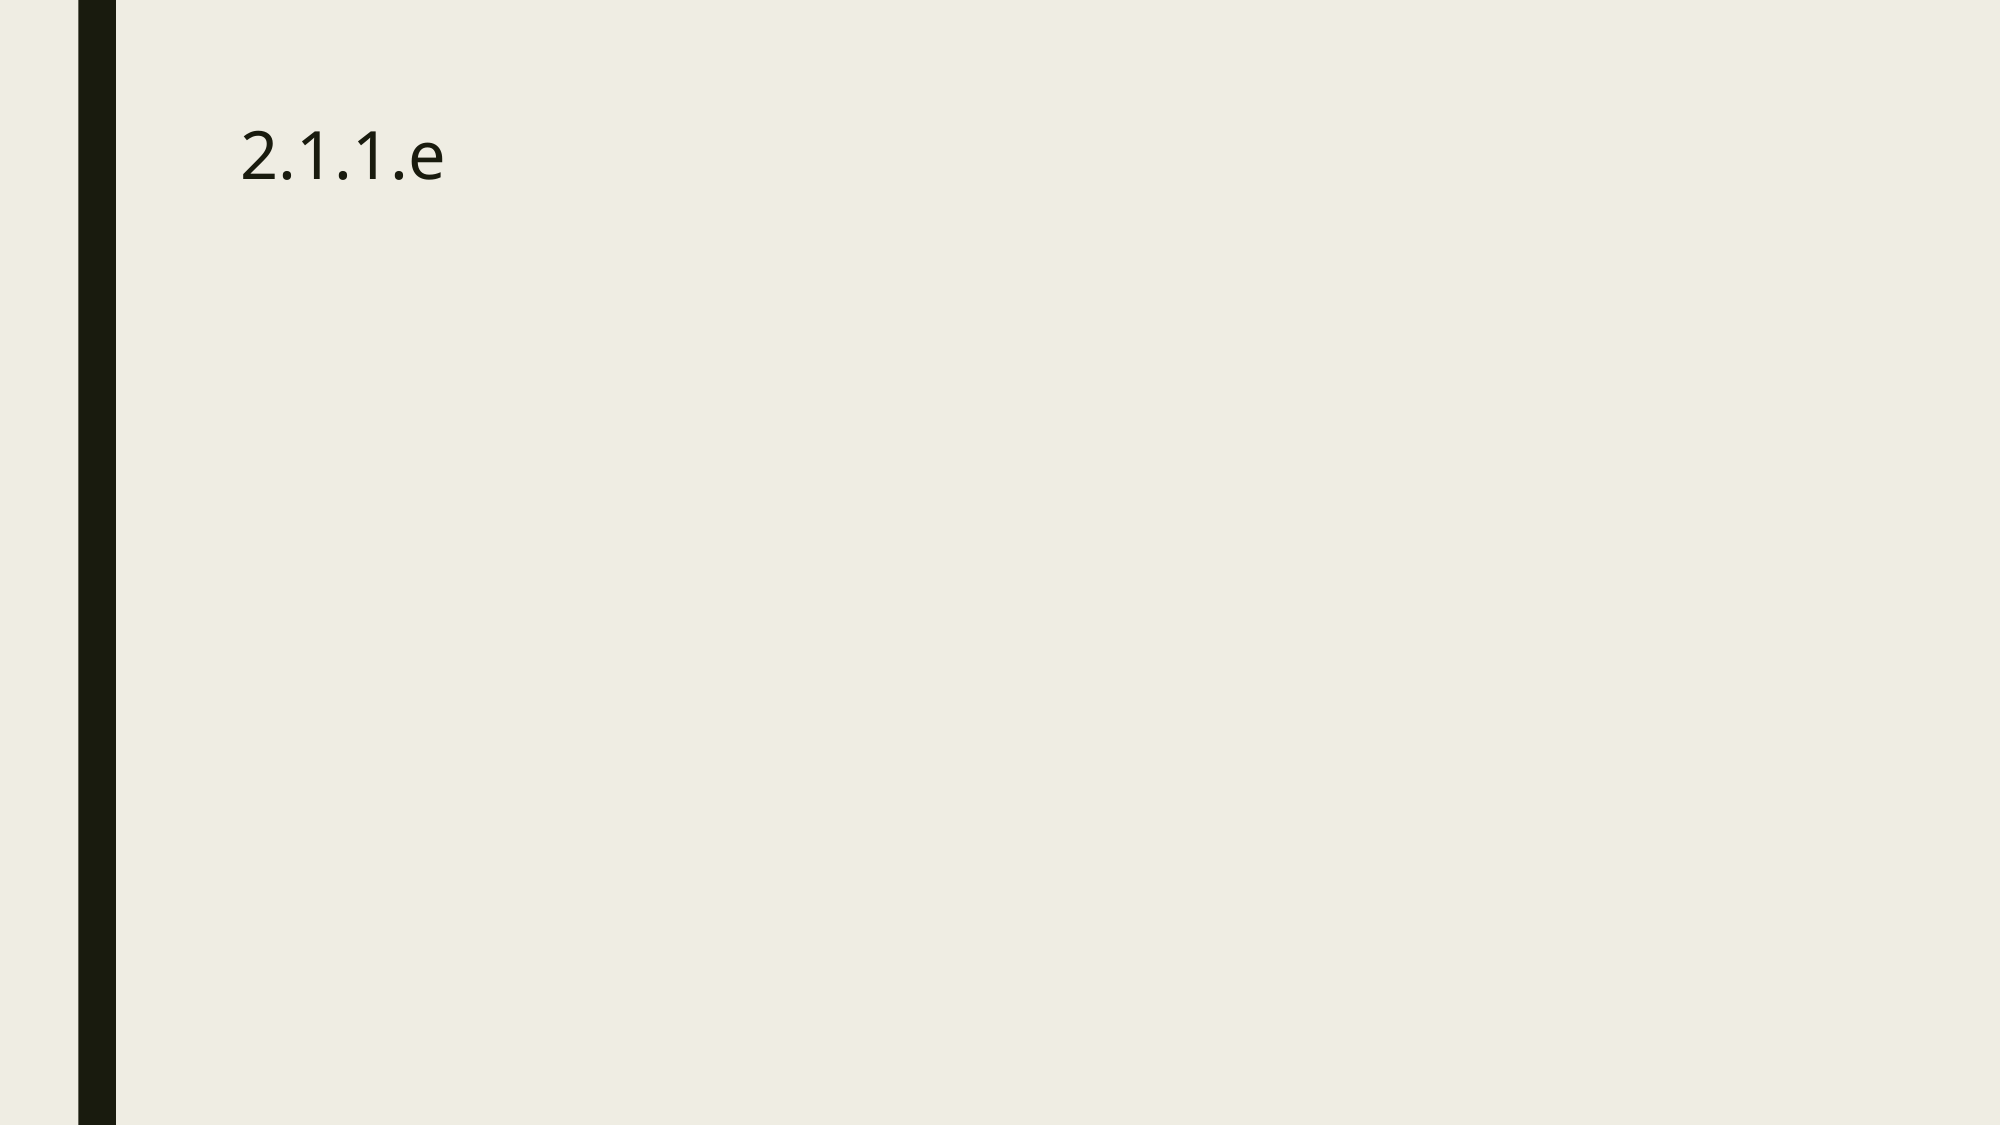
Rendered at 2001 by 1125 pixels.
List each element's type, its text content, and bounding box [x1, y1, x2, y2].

list 2.1.1.e [225, 112, 475, 357]
